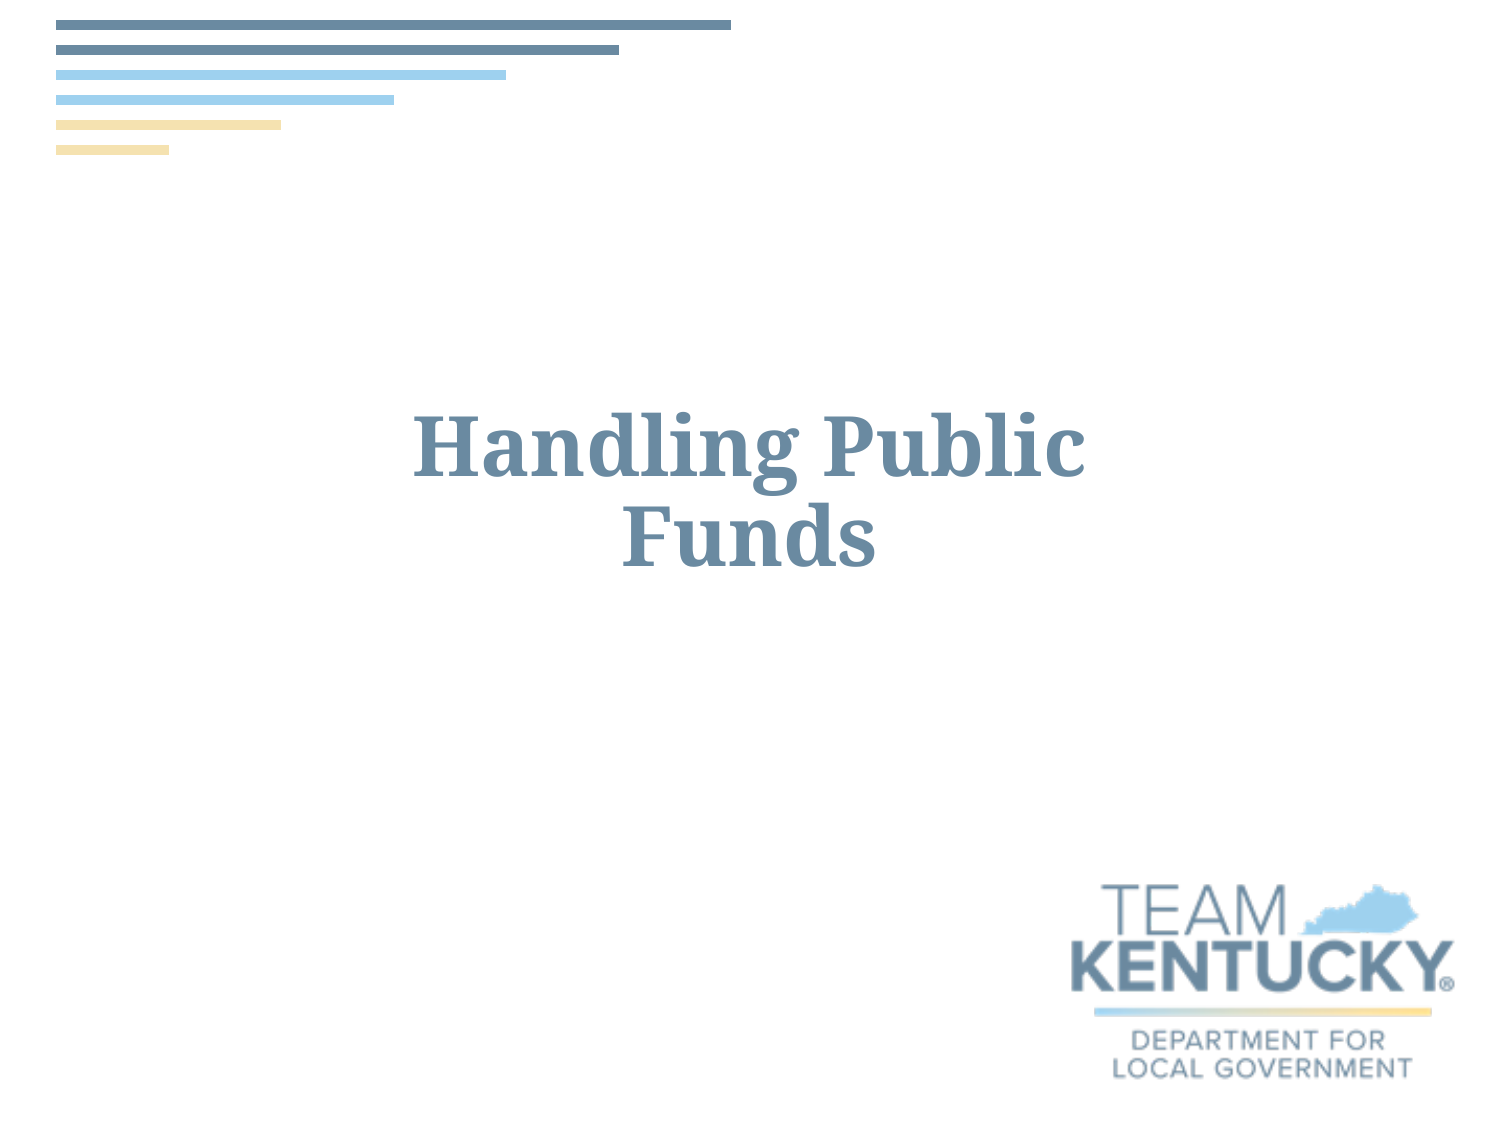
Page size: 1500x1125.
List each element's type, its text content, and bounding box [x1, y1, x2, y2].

picture [1068, 883, 1459, 1088]
title Handling Public Funds [296, 429, 1204, 561]
